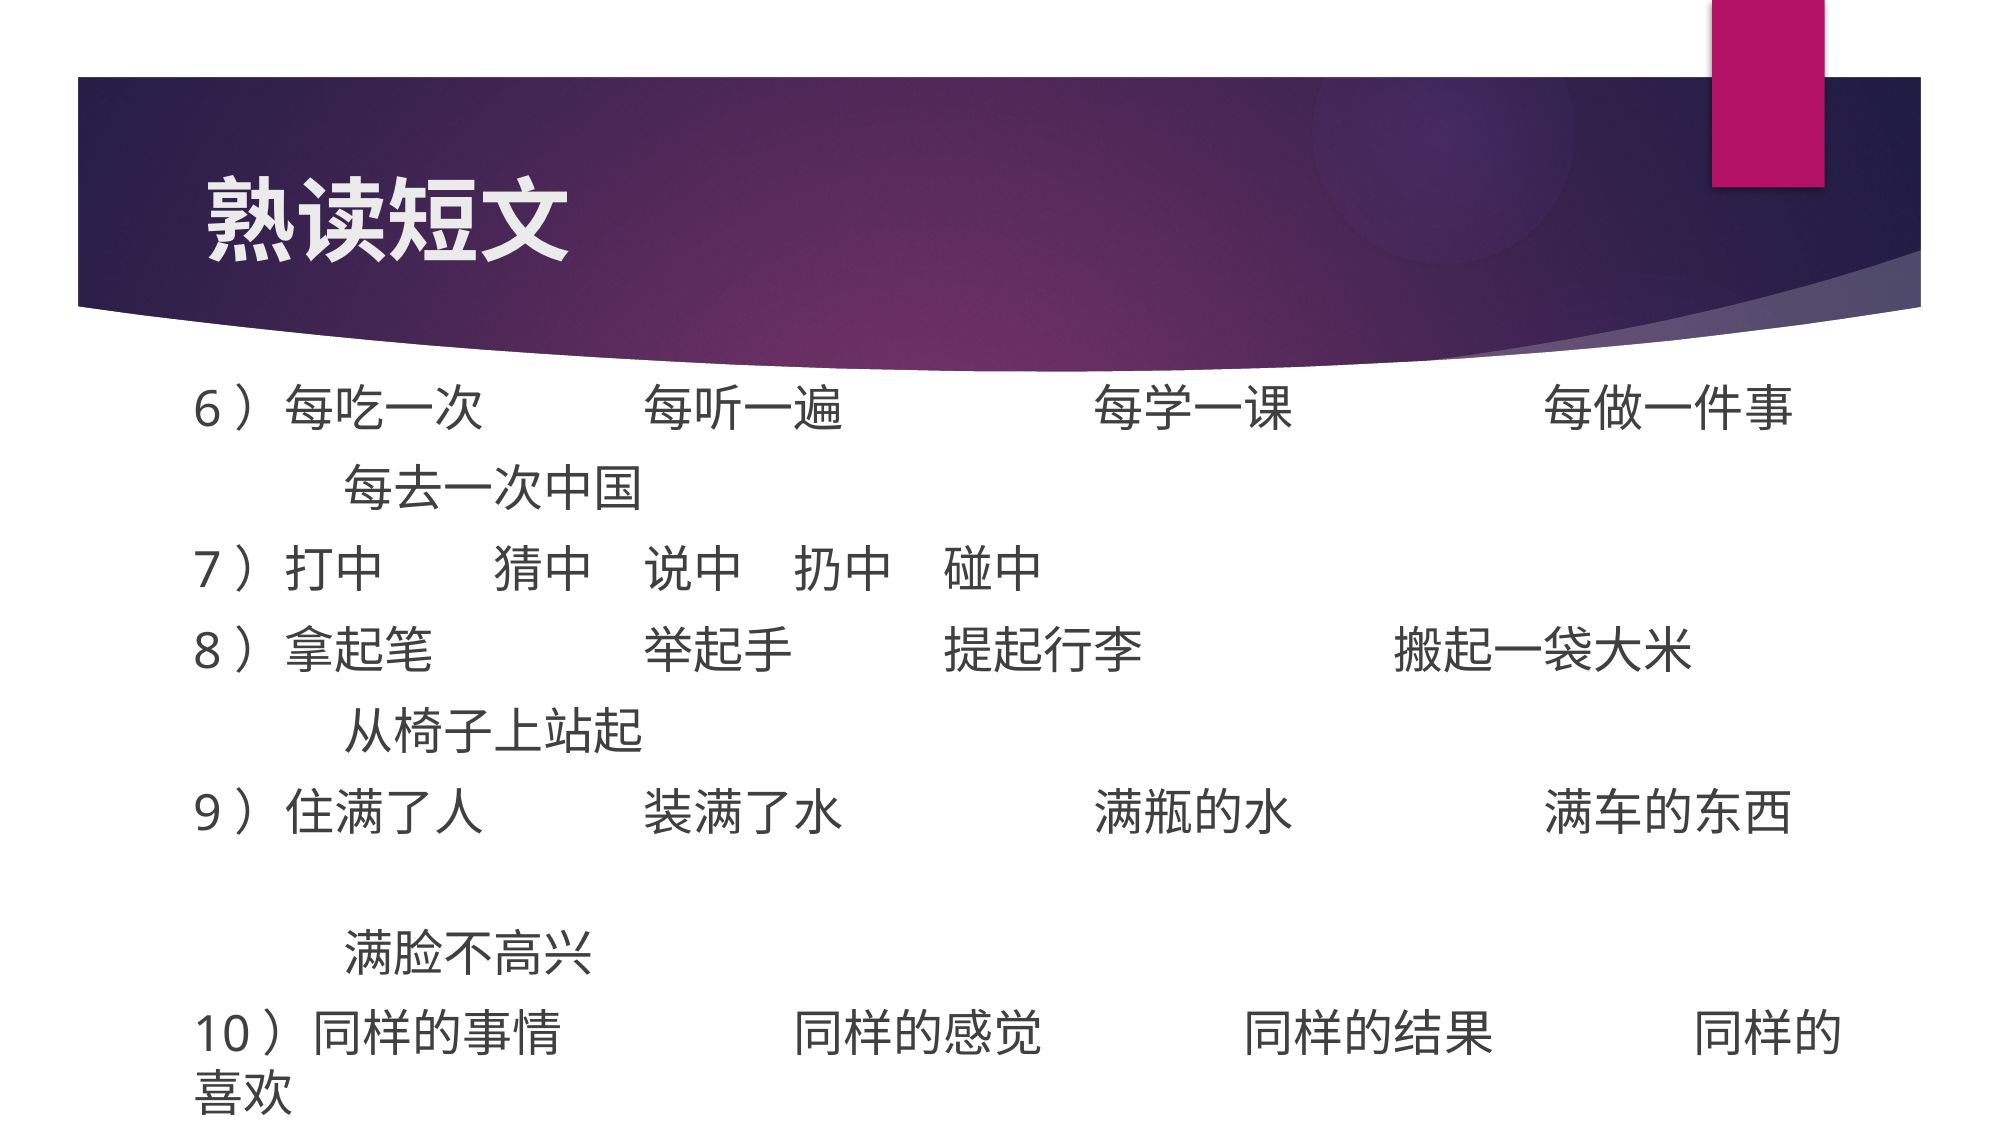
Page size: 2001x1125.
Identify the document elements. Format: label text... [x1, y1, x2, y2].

title 熟读短文 [189, 159, 1627, 276]
list 6）每吃一次 每听一遍 每学一课 每做一件事 每去一次中国 7）打中 猜中 说中 扔中 碰中 8）拿起笔 举起手 提起行李 搬起一袋大米 从椅子上站起 9）住满了人 装满了水 满瓶的水 满车的东西 满脸不高兴 10）同样的事情 同样的感觉 同样的结果 同样的喜欢 同样可惜 [178, 368, 1907, 1125]
